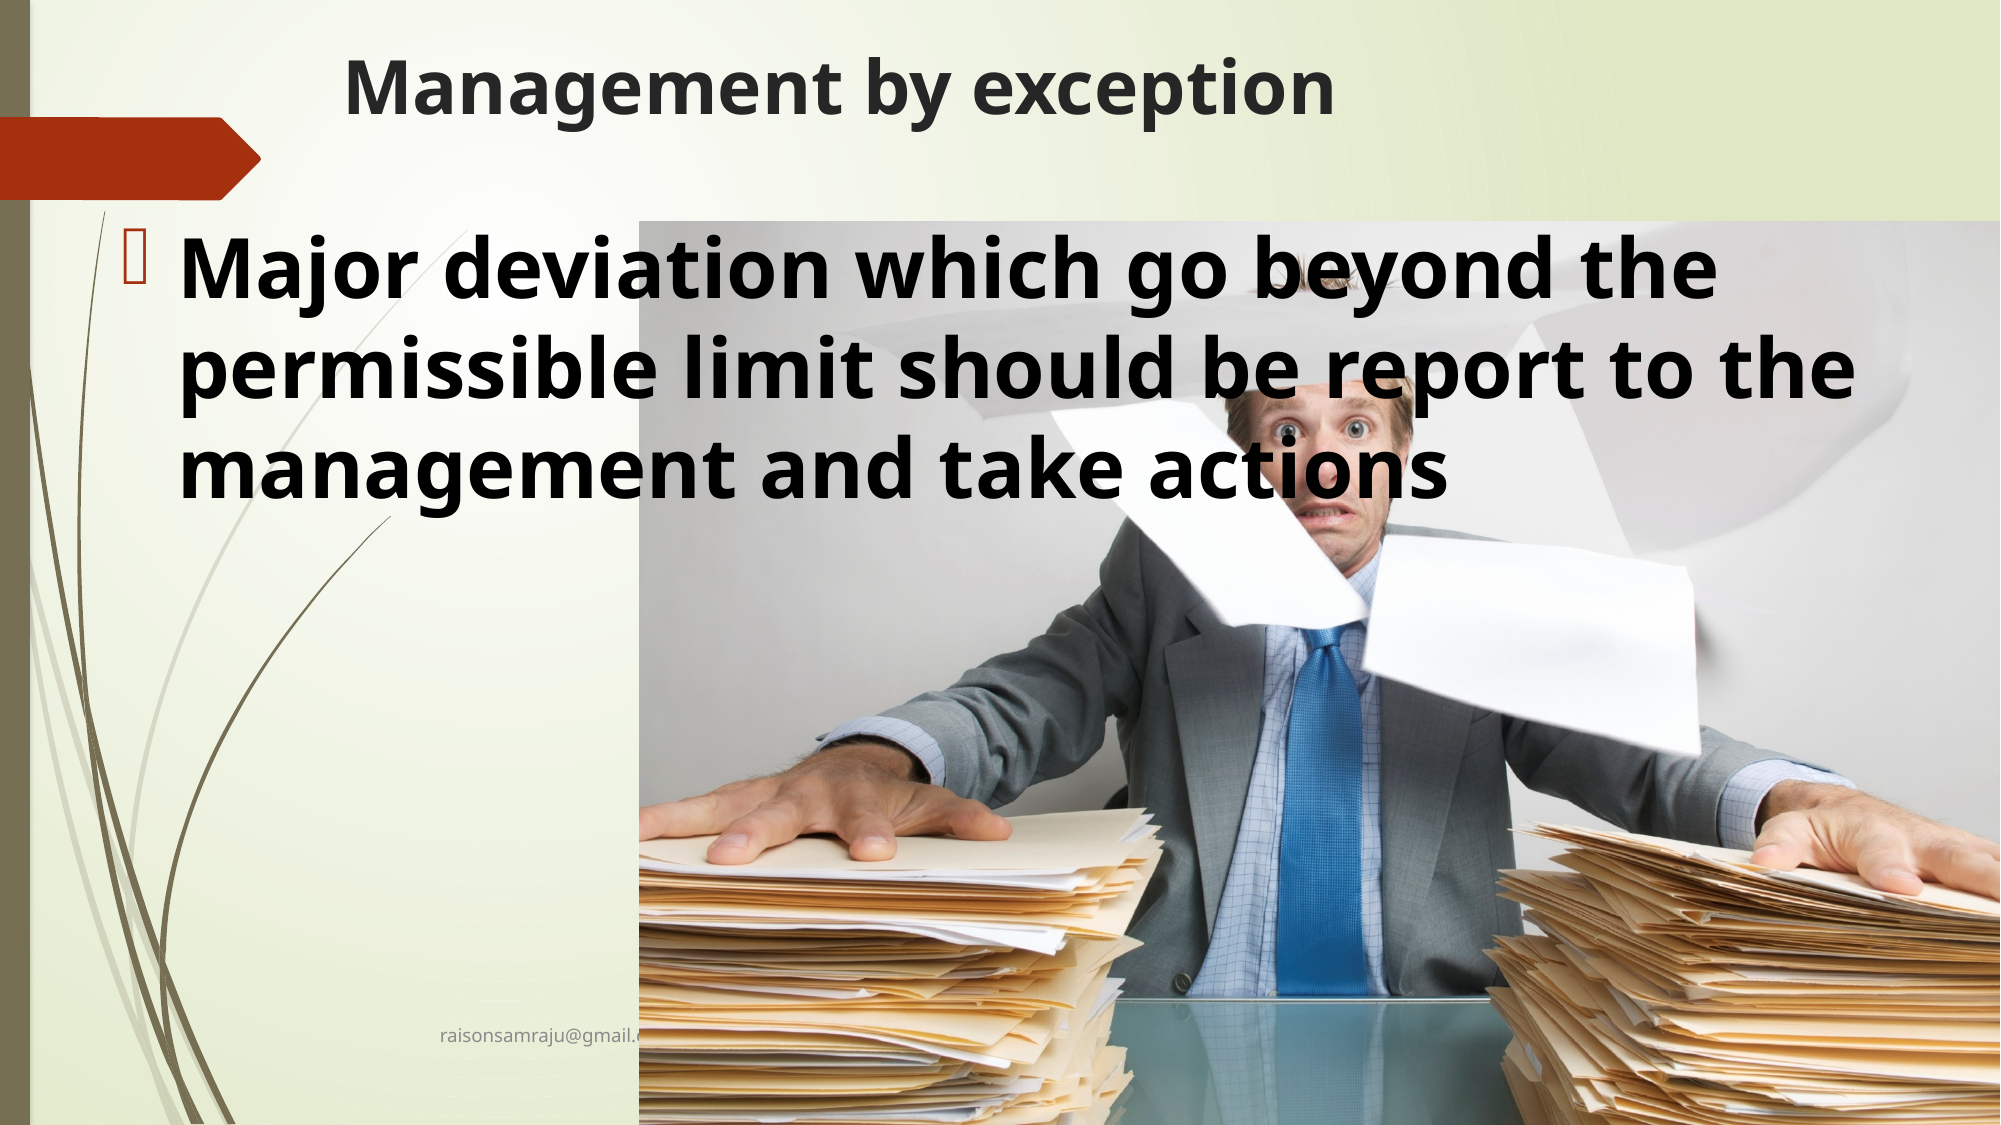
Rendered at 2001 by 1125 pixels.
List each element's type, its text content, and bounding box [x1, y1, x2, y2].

title Management by exception [327, 32, 1789, 207]
picture [639, 221, 2000, 1125]
list Major deviation which go beyond the permissible limit should be report to the management and take actions [106, 207, 1888, 706]
footer raisonsamraju@gmail.com [424, 1006, 635, 1067]
